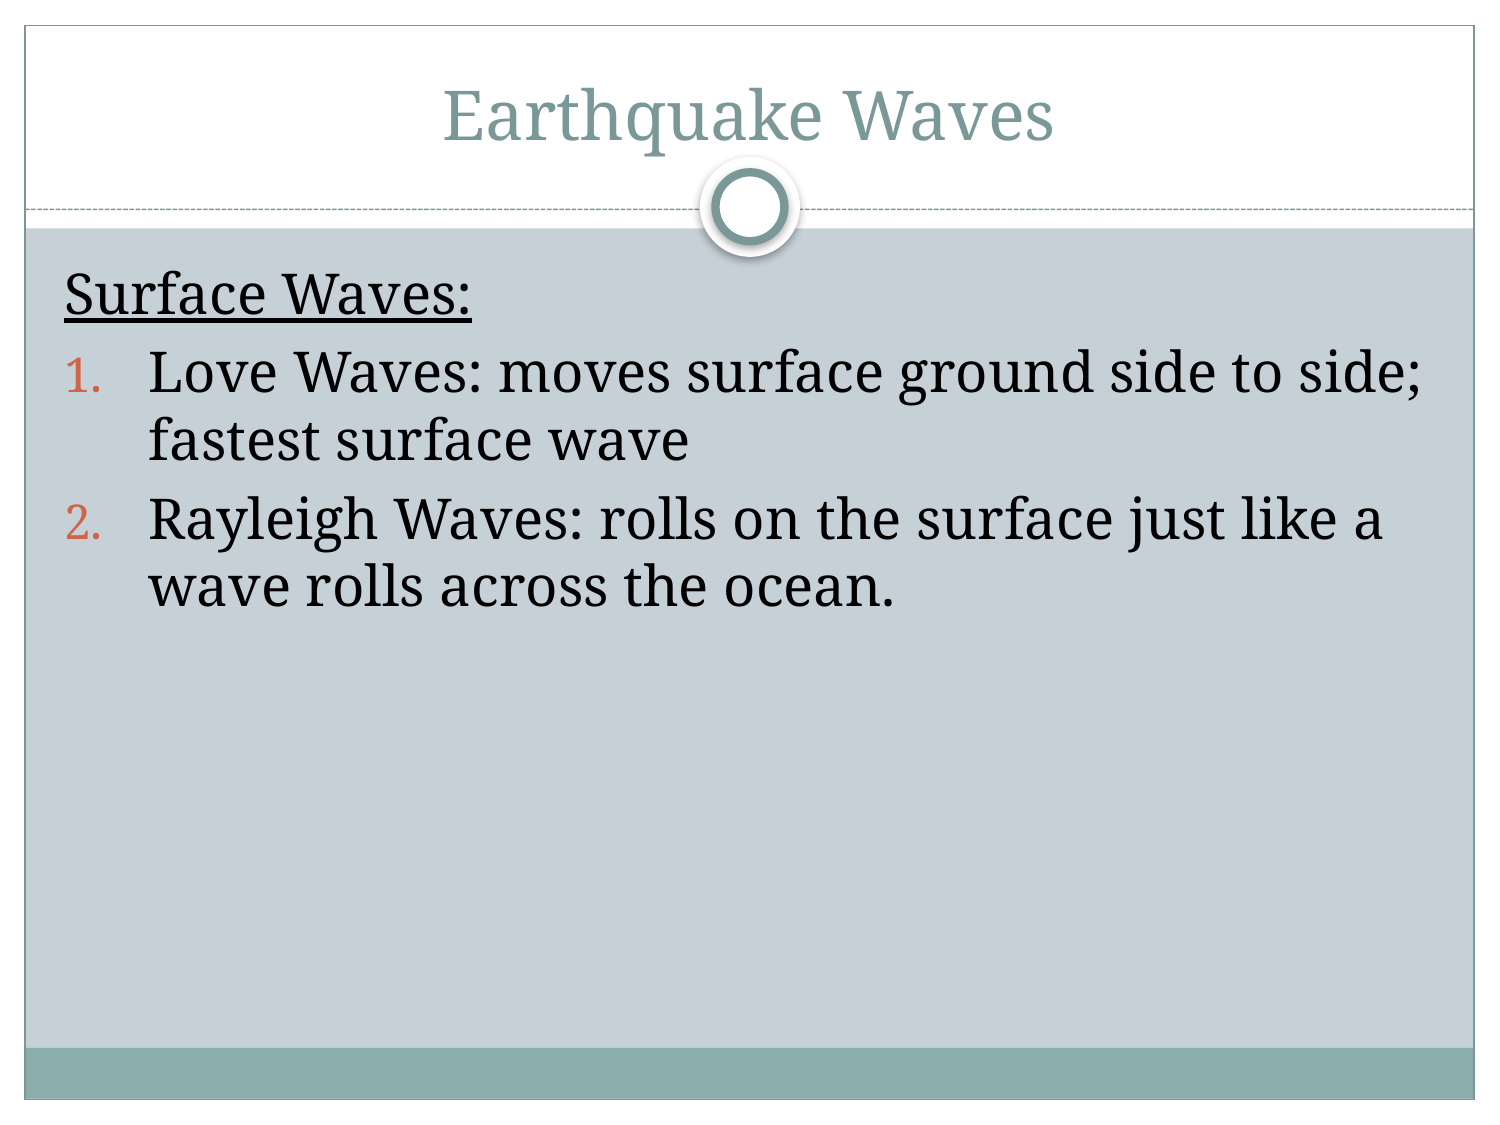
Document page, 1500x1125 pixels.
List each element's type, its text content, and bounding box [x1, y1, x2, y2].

title Earthquake Waves [49, 37, 1450, 162]
list Surface Waves: Love Waves: moves surface ground side to side; fastest surface wave Rayleigh Waves: rolls on the surface just like a wave rolls across the ocean. [49, 250, 1445, 1001]
